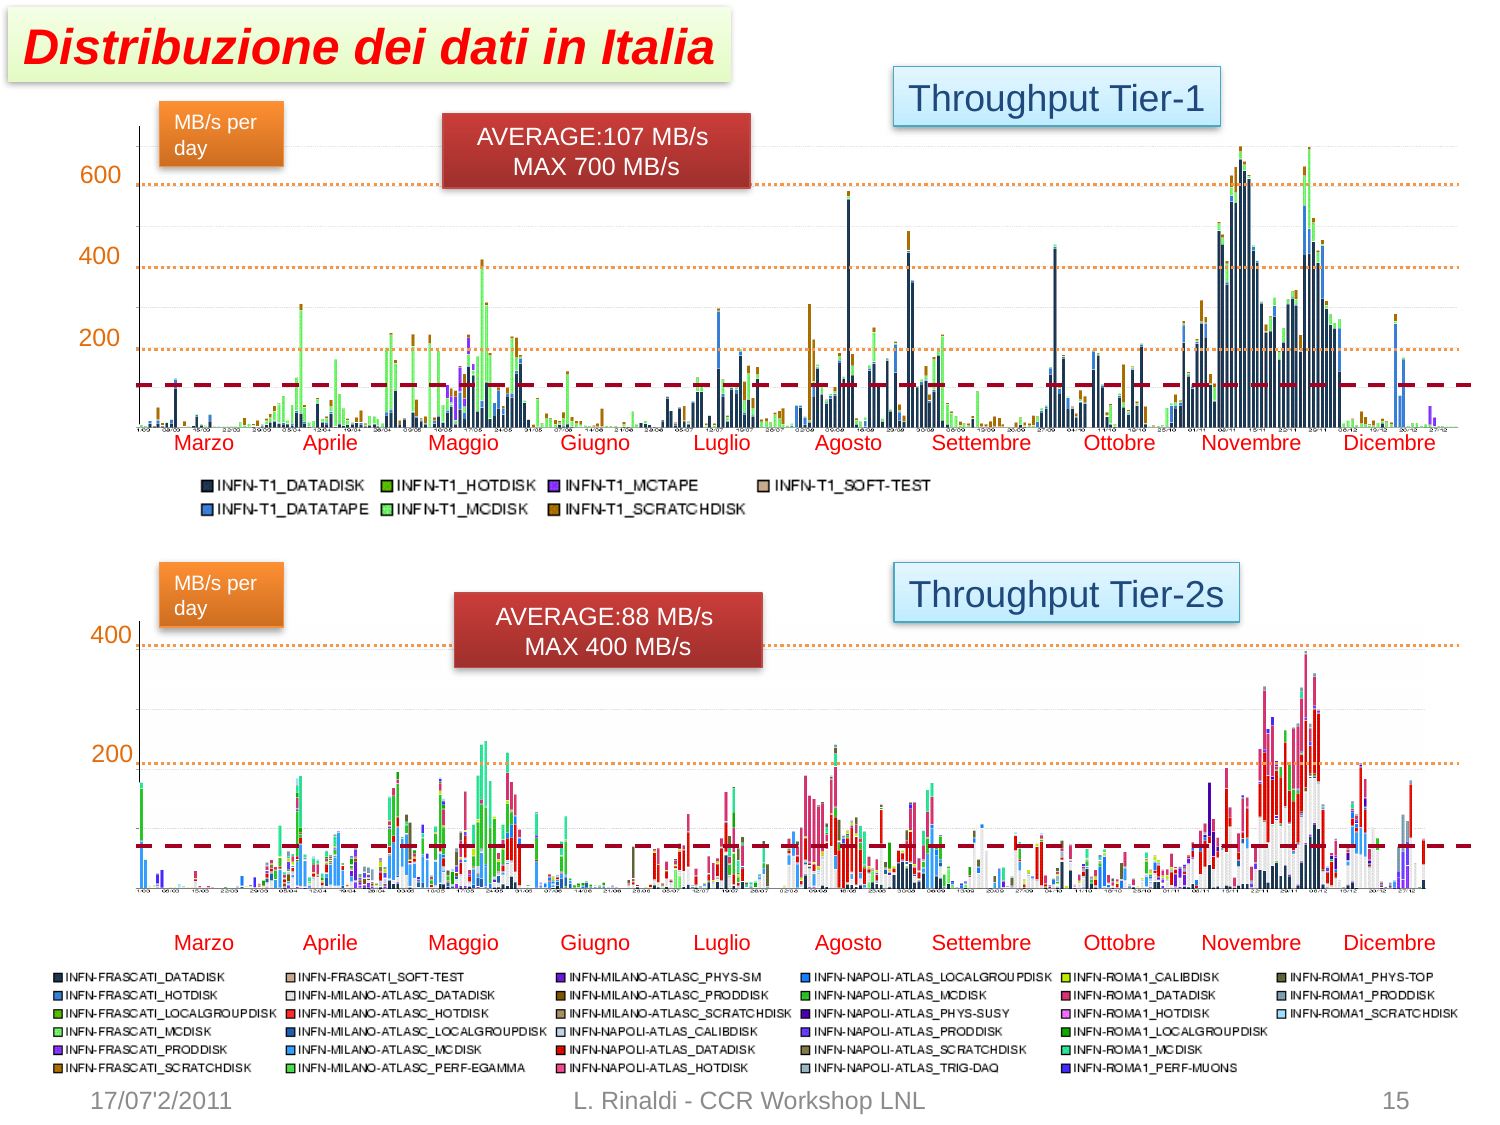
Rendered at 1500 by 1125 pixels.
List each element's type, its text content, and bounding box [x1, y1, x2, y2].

text_box Ottobre [1042, 919, 1180, 962]
text_box Dicembre [1318, 919, 1461, 962]
text_box 200 [63, 314, 130, 360]
text_box Maggio [386, 919, 524, 962]
picture [135, 268, 1459, 349]
text_box Ottobre [1042, 441, 1180, 464]
text_box 400 [63, 231, 130, 277]
text_box MB/s per day [159, 101, 284, 123]
text_box MB/s per day [159, 562, 284, 619]
text_box Settembre [904, 441, 1042, 464]
picture [135, 125, 1459, 184]
text_box Maggio [386, 441, 524, 464]
text_box Throughput Tier-2s [893, 562, 1240, 619]
text_box Dicembre [1318, 438, 1461, 464]
text_box 600 [65, 150, 130, 196]
text_box Novembre [1180, 441, 1318, 464]
picture [135, 386, 1459, 433]
footer L. Rinaldi - CCR Workshop LNL [512, 1087, 988, 1125]
slide_number 15 [1074, 1087, 1425, 1125]
text_box Giugno [524, 441, 651, 464]
text_box AVERAGE:88 MB/s MAX 400 MB/s [454, 592, 763, 619]
text_box Agosto [777, 919, 904, 962]
text_box Marzo [133, 439, 259, 464]
picture [135, 847, 1427, 894]
text_box Throughput Tier-1 [893, 66, 1221, 123]
text_box Marzo [133, 919, 259, 962]
picture [135, 620, 1427, 644]
picture [135, 646, 1427, 762]
text_box Luglio [651, 919, 777, 962]
text_box Novembre [1180, 919, 1318, 962]
picture [135, 351, 1459, 385]
picture [23, 963, 1495, 1078]
text_box Luglio [651, 441, 777, 464]
text_box 400 [75, 611, 148, 657]
text_box Settembre [904, 919, 1042, 962]
text_box AVERAGE:107 MB/s MAX 700 MB/s [442, 113, 751, 123]
text_box Giugno [524, 919, 651, 962]
picture [135, 185, 1459, 266]
text_box Agosto [777, 441, 904, 464]
slide_number 17/07'2/2011 [75, 1087, 425, 1125]
text_box Aprile [259, 441, 386, 464]
text_box Distribuzione dei dati in Italia [8, 6, 732, 83]
picture [135, 764, 1427, 845]
picture [170, 467, 951, 521]
text_box 200 [76, 729, 130, 775]
text_box Aprile [259, 919, 386, 962]
